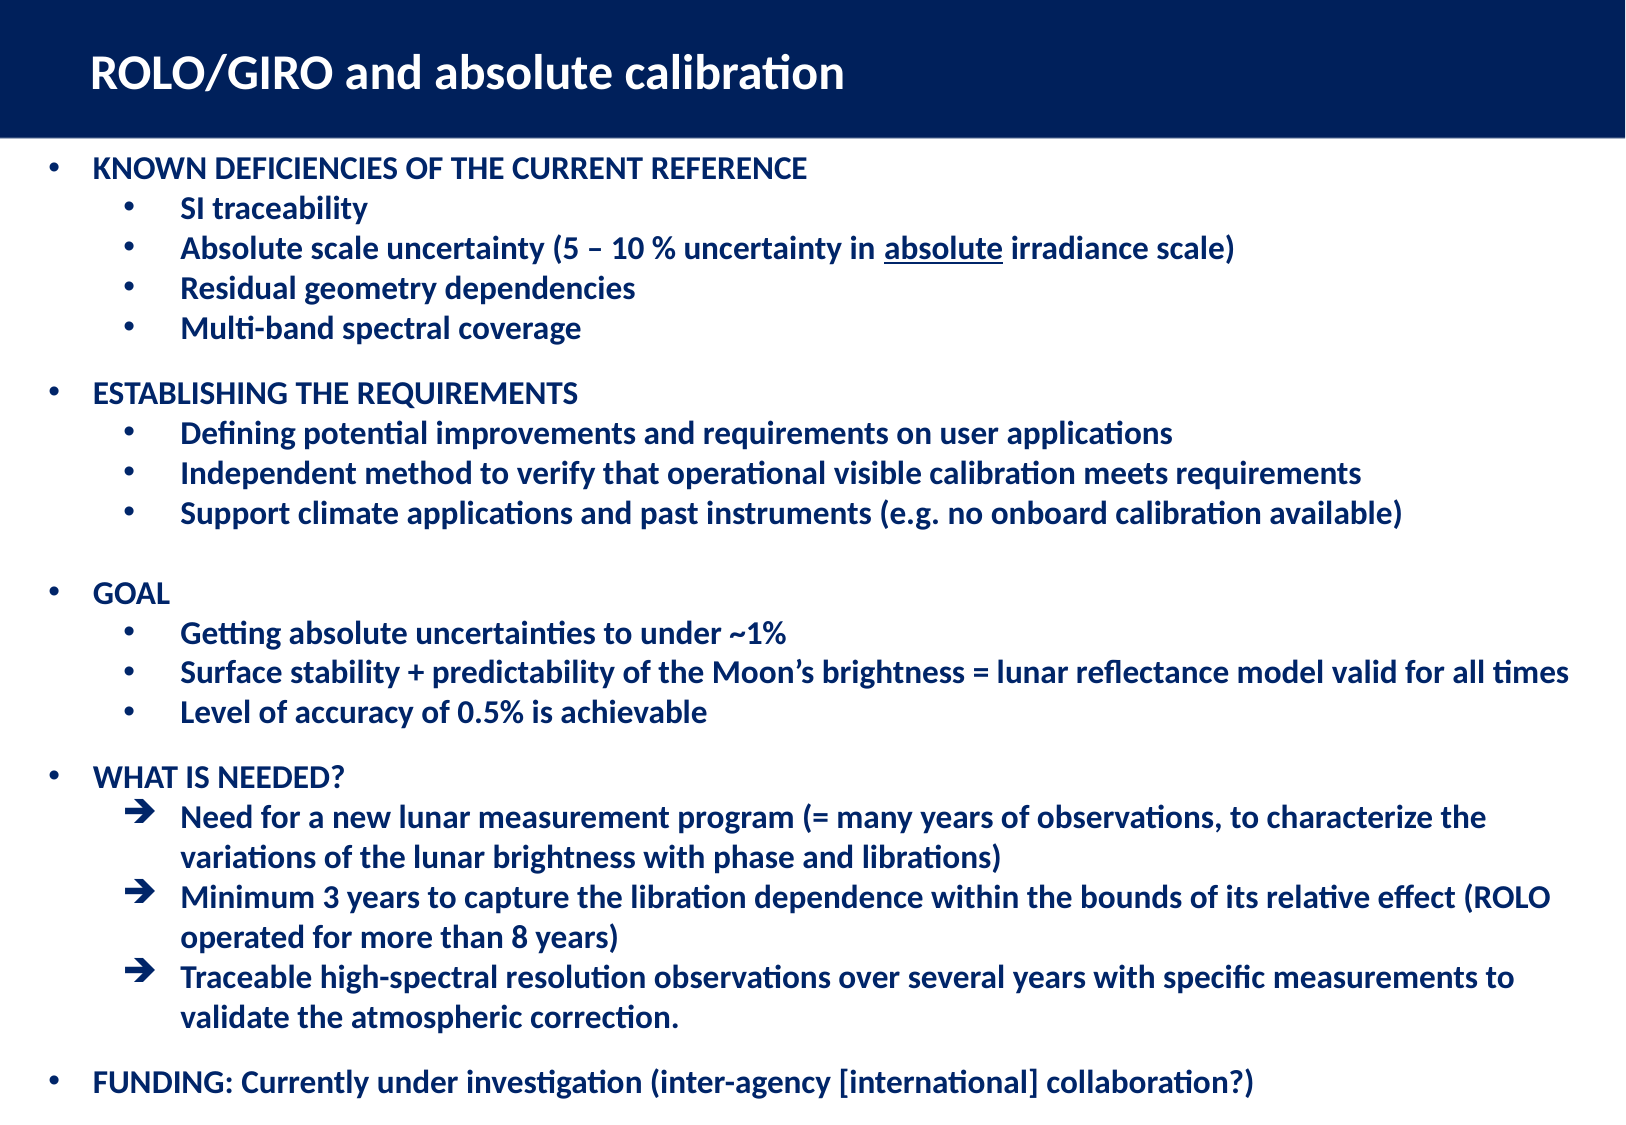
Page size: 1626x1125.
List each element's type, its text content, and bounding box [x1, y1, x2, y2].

text_box ROLO/GIRO and absolute calibration [74, 31, 1513, 114]
text_box KNOWN DEFICIENCIES OF THE CURRENT REFERENCE SI traceability Absolute scale uncertainty (5 – 10 % uncertainty in absolute irradiance scale) Residual geometry dependencies Multi-band spectral coverage ESTABLISHING THE REQUIREMENTS Defining potential improvements and requirements on user applications Independent method to verify that operational visible calibration meets requirements Support climate applications and past instruments (e.g. no onboard calibration available) GOAL Getting absolute uncertainties to under ~1% Surface stability + predictability of the Moon’s brightness = lunar reflectance model valid for all times Level of accuracy of 0.5% is achievable WHAT IS NEEDED? Need for a new lunar measurement program (= many years of observations, to characterize the variations of the lunar brightness with phase and librations) Minimum 3 years to capture the libration dependence within the bounds of its relative effect (ROLO operated for more than 8 years) Traceable high-spectral resolution observations over several years with specific measurements to validate the atmospheric correction. FUNDING: Currently under investigation (inter-agency [international] collaboration?) [33, 139, 1610, 1116]
picture [0, 0, 1626, 1125]
